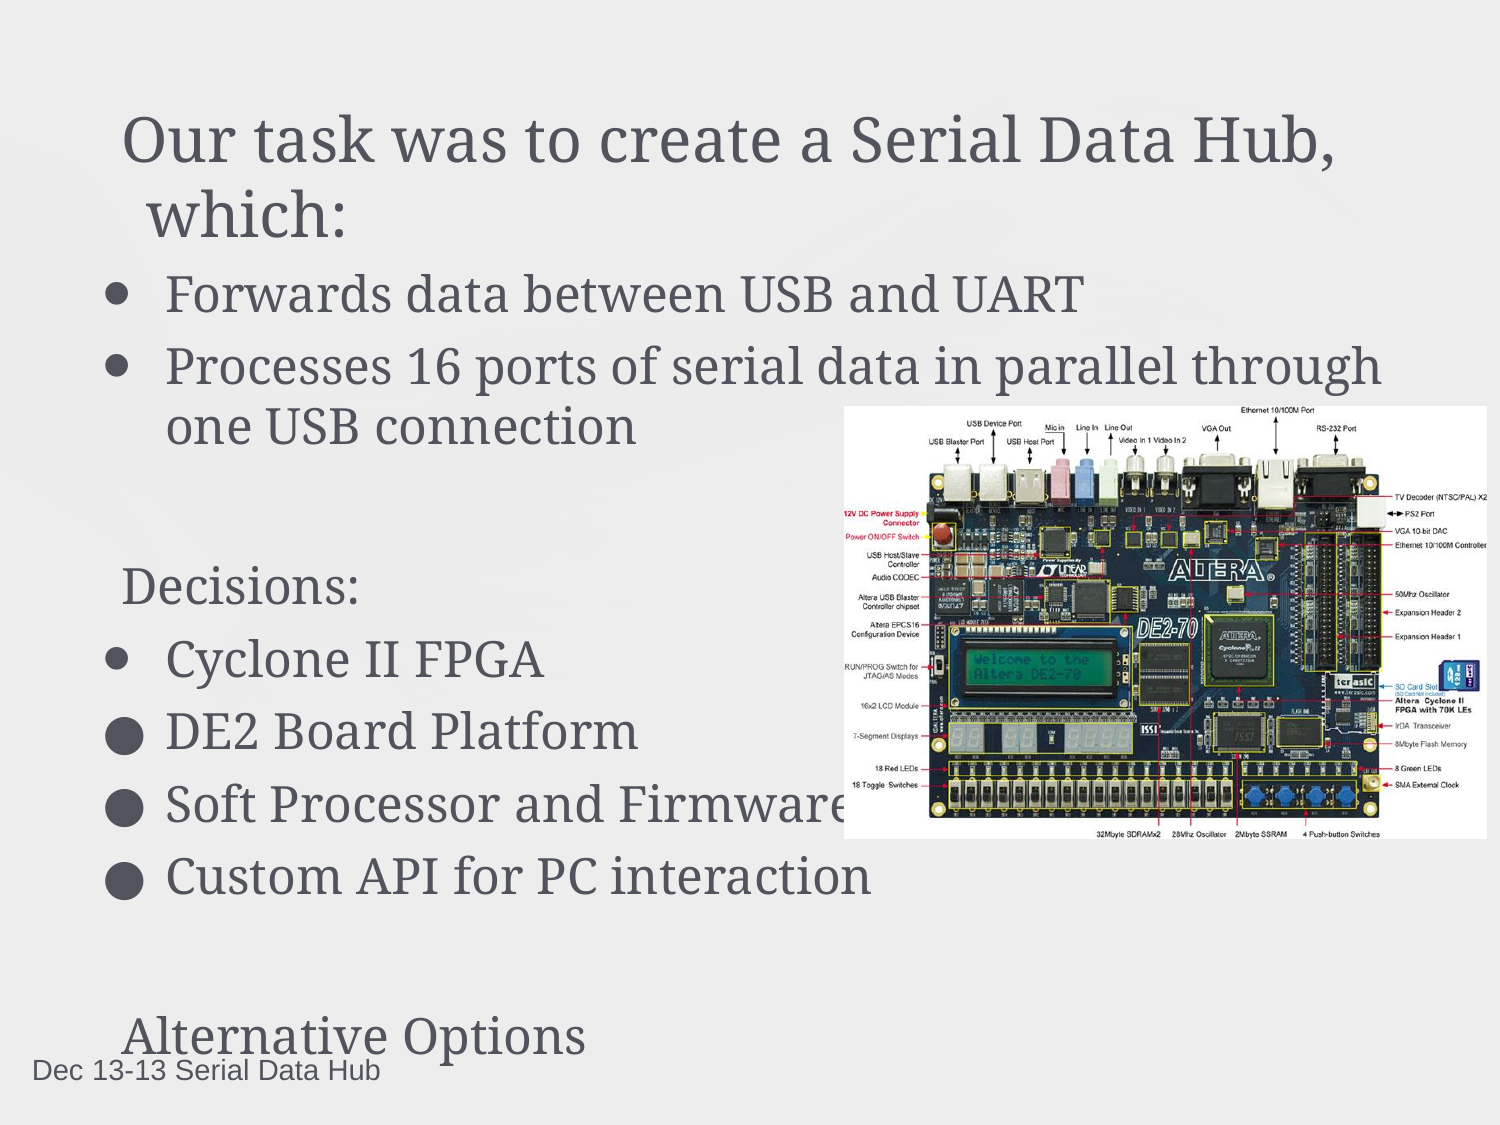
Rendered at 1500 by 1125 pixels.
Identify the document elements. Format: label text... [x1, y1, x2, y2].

text_box [843, 406, 1487, 839]
text_box Dec 13-13 Serial Data Hub [16, 1036, 617, 1112]
list Our task was to create a Serial Data Hub, which: Forwards data between USB and UART Processes 16 ports of serial data in parallel through one USB connection Decisions: Cyclone II FPGA DE2 Board Platform Soft Processor and Firmware Custom API for PC interaction Alternative Options [75, 84, 1433, 1057]
